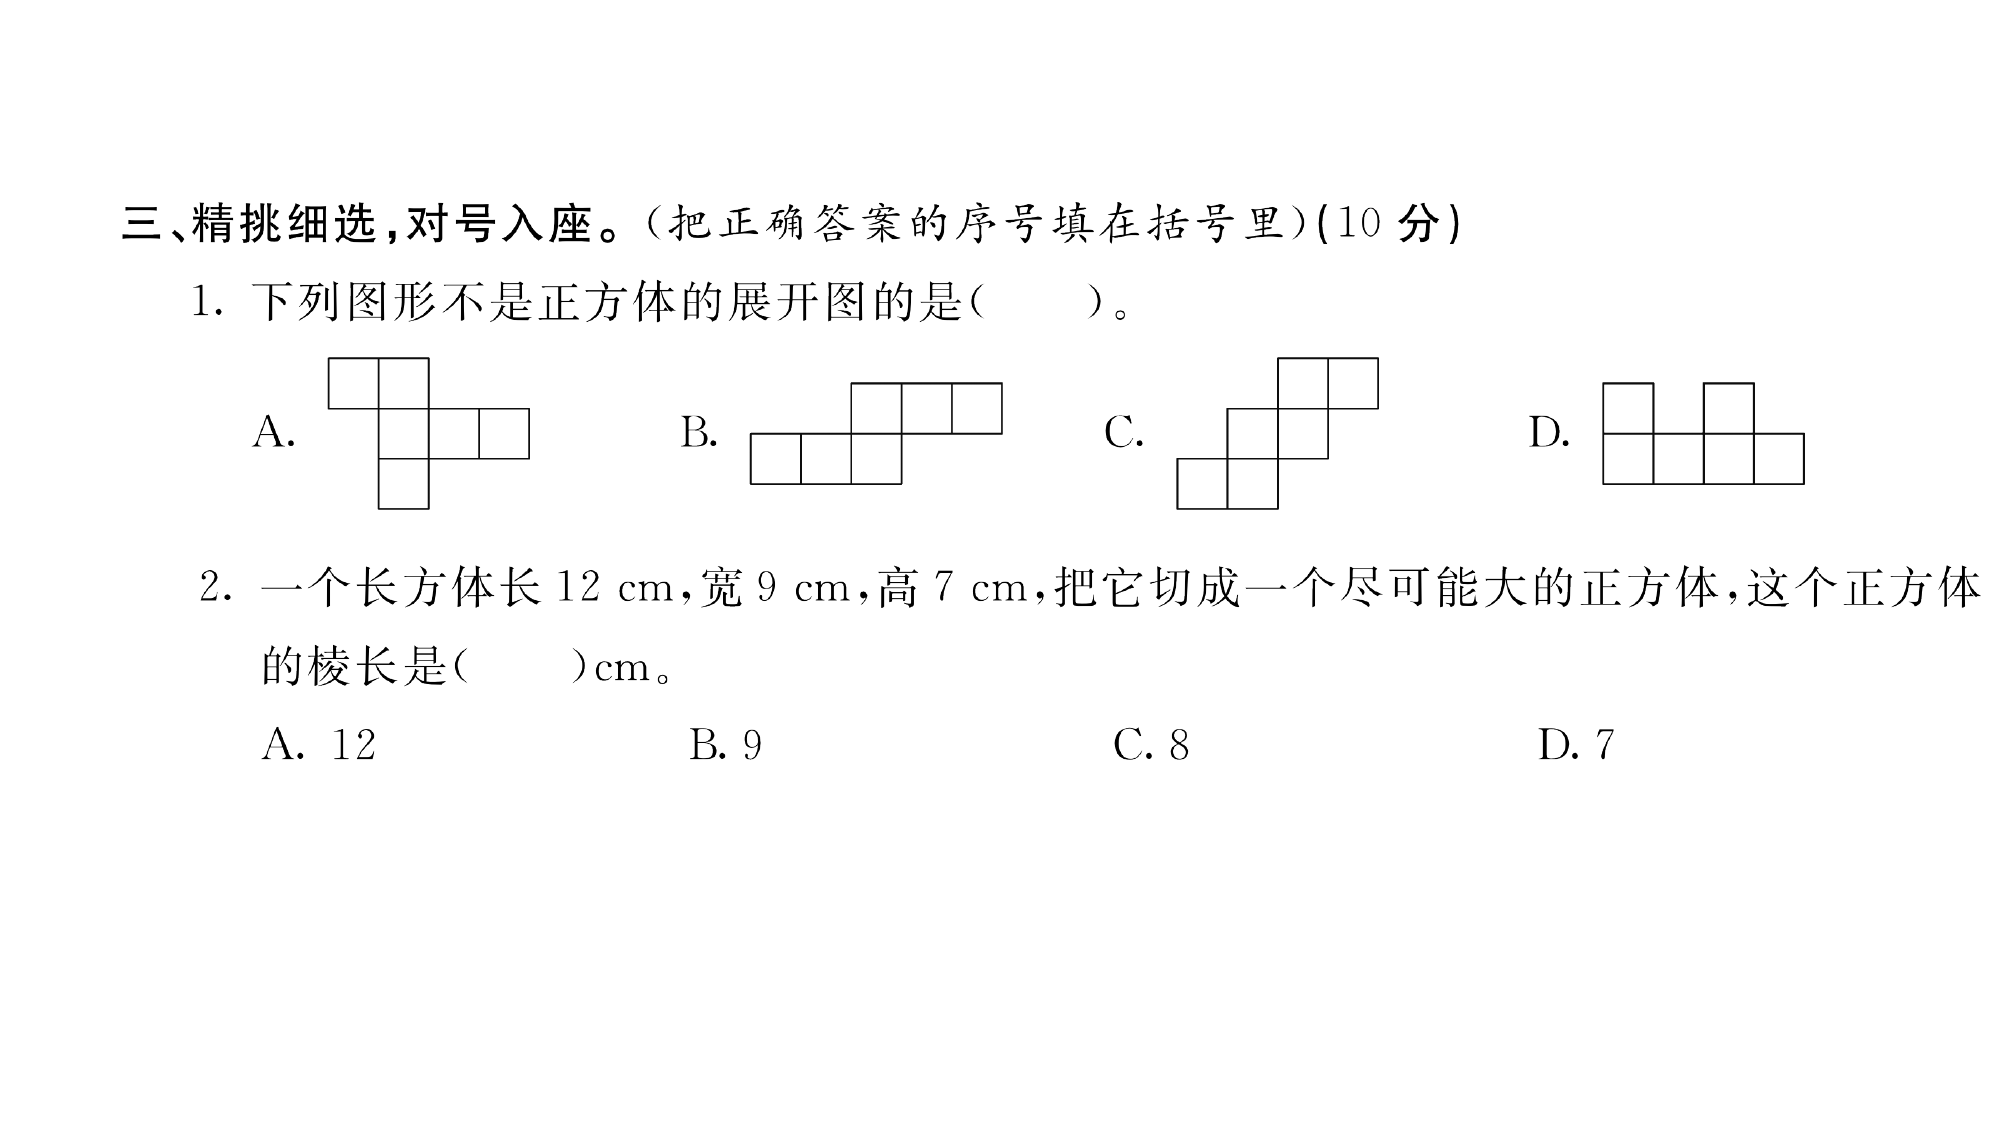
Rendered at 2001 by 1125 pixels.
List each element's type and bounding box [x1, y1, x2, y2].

picture [118, 177, 2000, 516]
picture [196, 538, 2000, 780]
